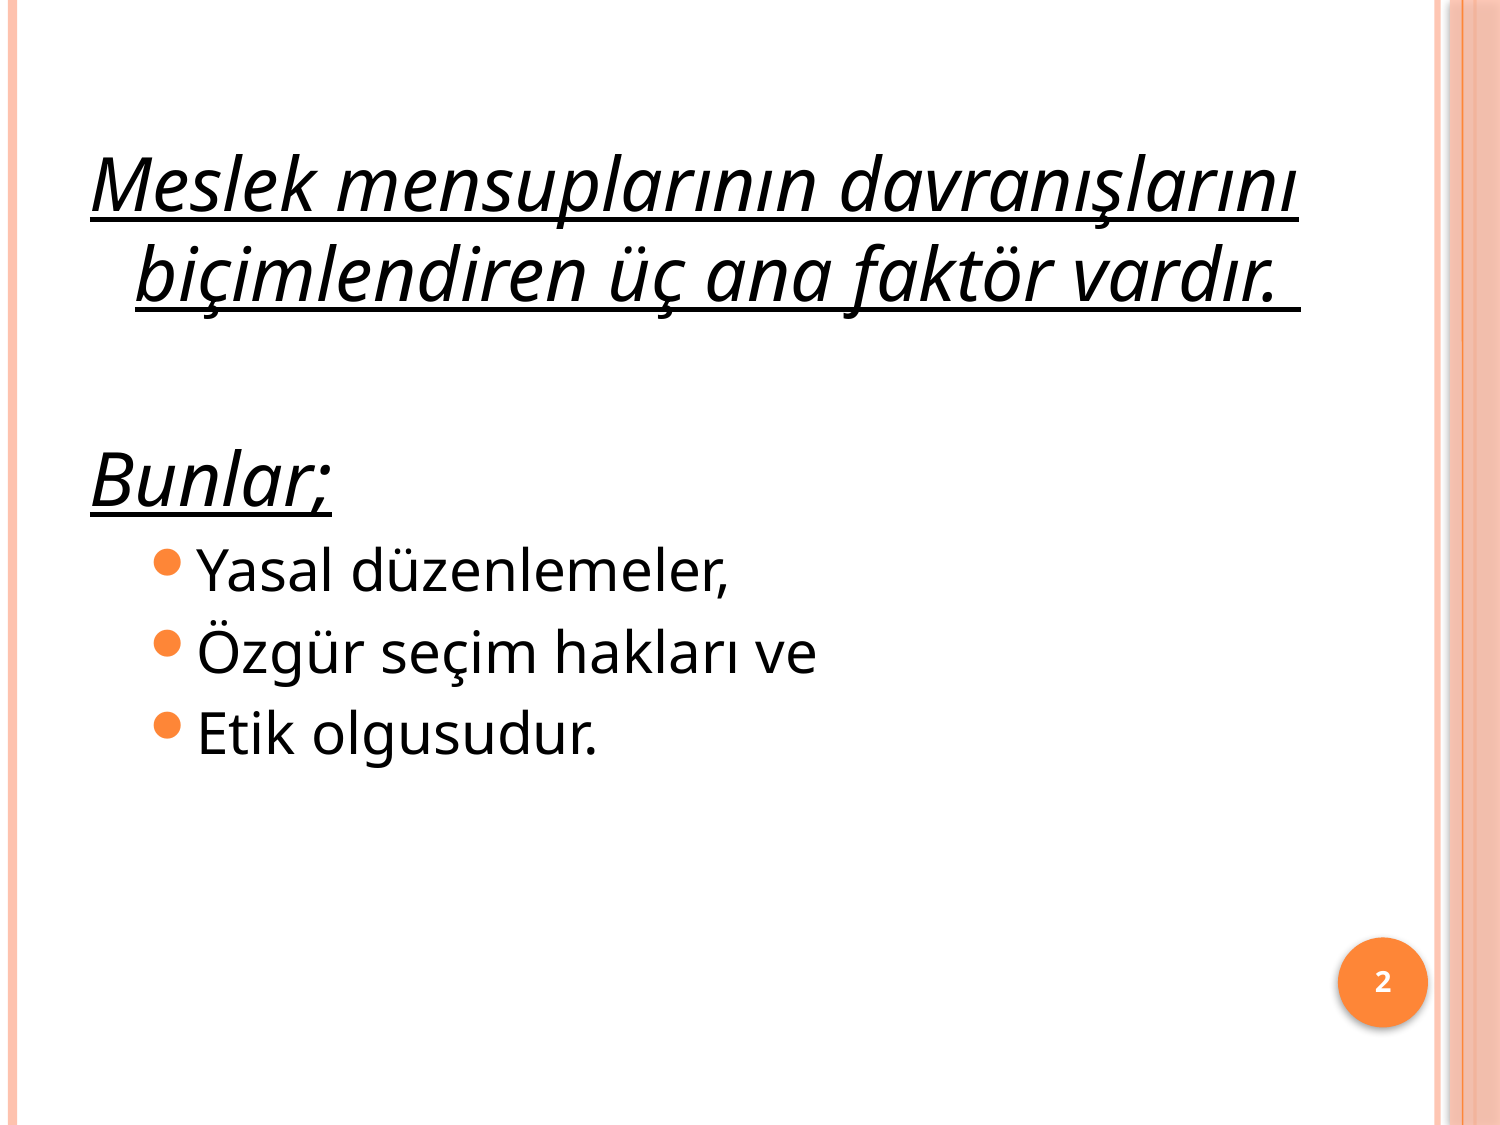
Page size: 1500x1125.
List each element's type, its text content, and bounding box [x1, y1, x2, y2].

list Meslek mensuplarının davranışlarını biçimlendiren üç ana faktör vardır. Bunlar; Yasal düzenlemeler, Özgür seçim hakları ve Etik olgusudur. [75, 128, 1372, 1005]
slide_number 2 [1333, 940, 1434, 1027]
